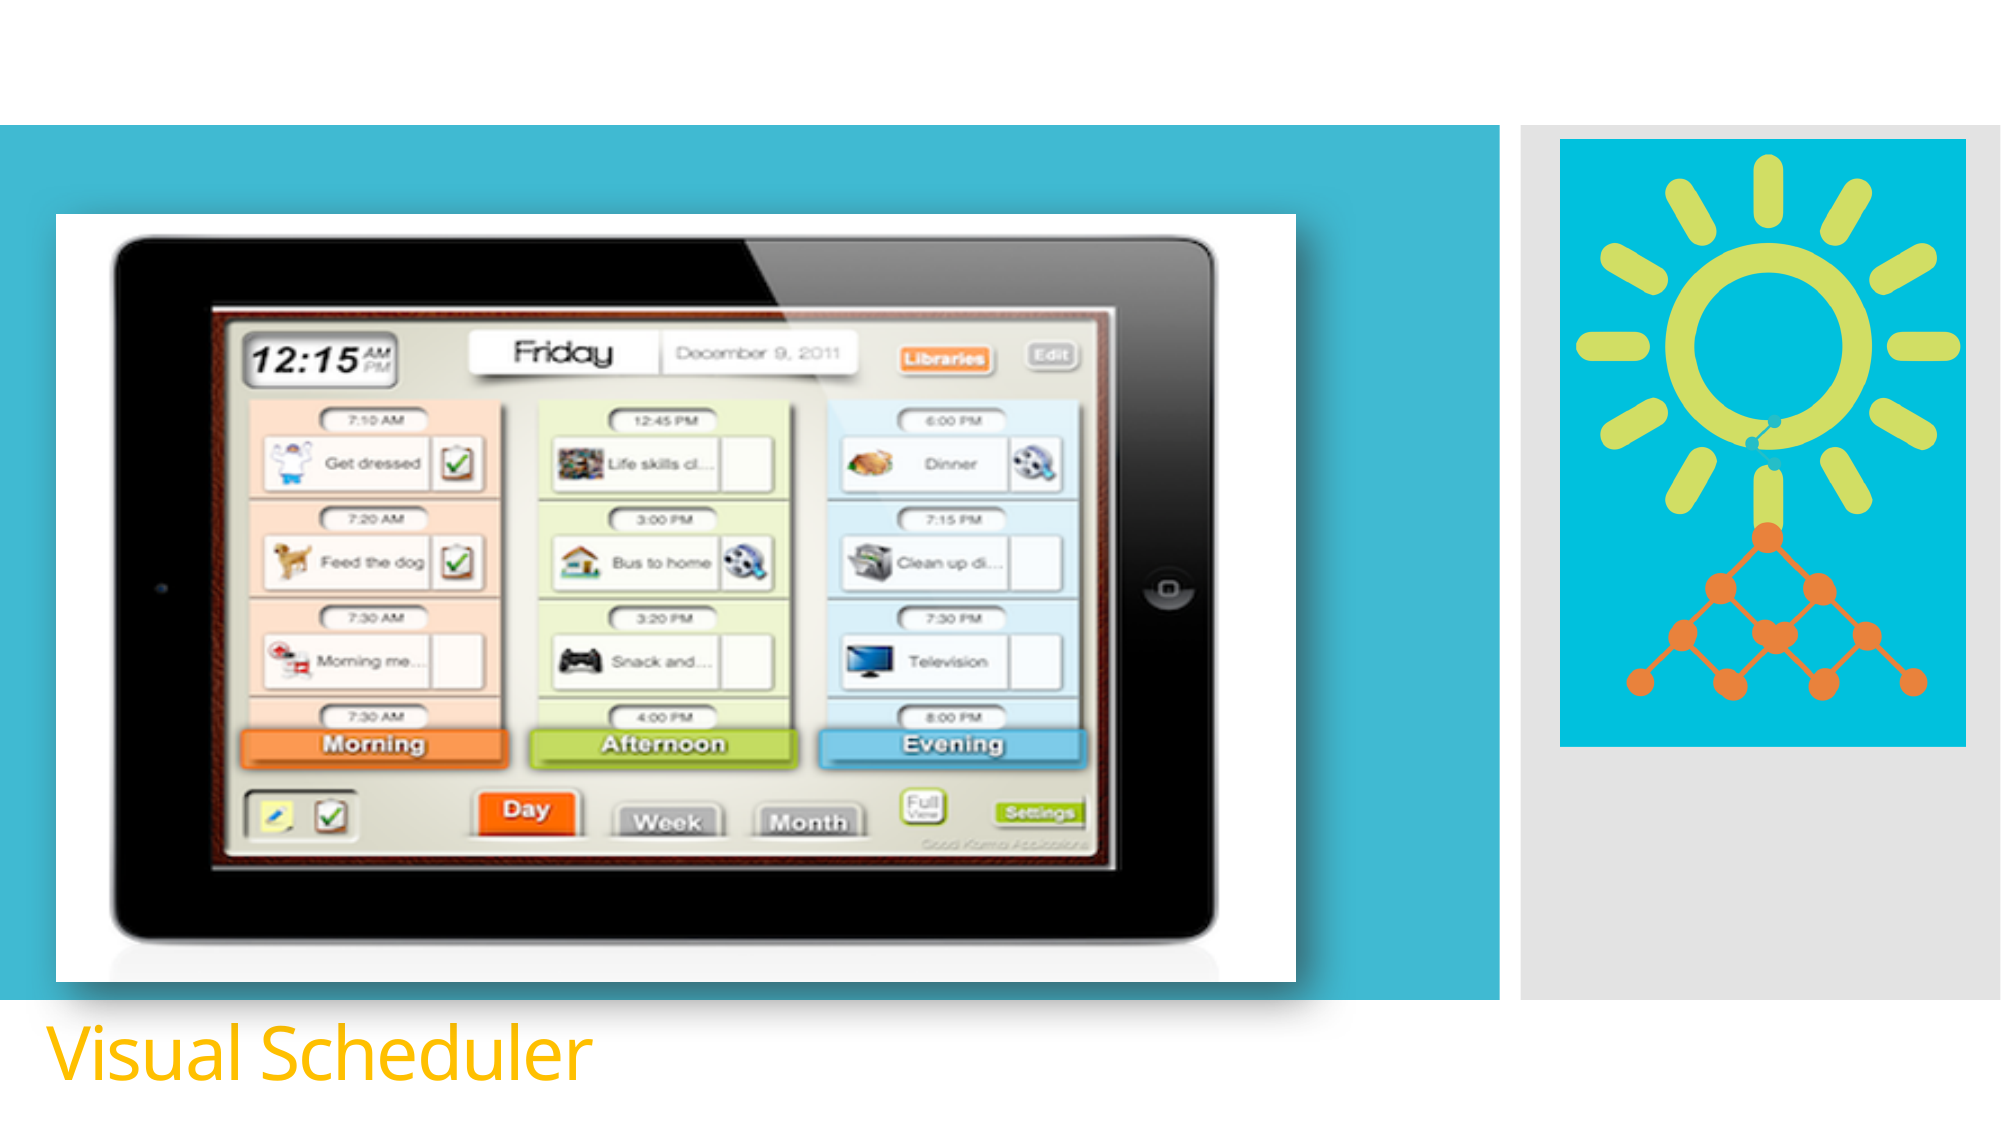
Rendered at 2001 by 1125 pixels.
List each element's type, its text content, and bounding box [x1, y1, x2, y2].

picture [1560, 139, 1966, 748]
title Visual Scheduler [31, 329, 1366, 1105]
picture [56, 214, 1296, 982]
